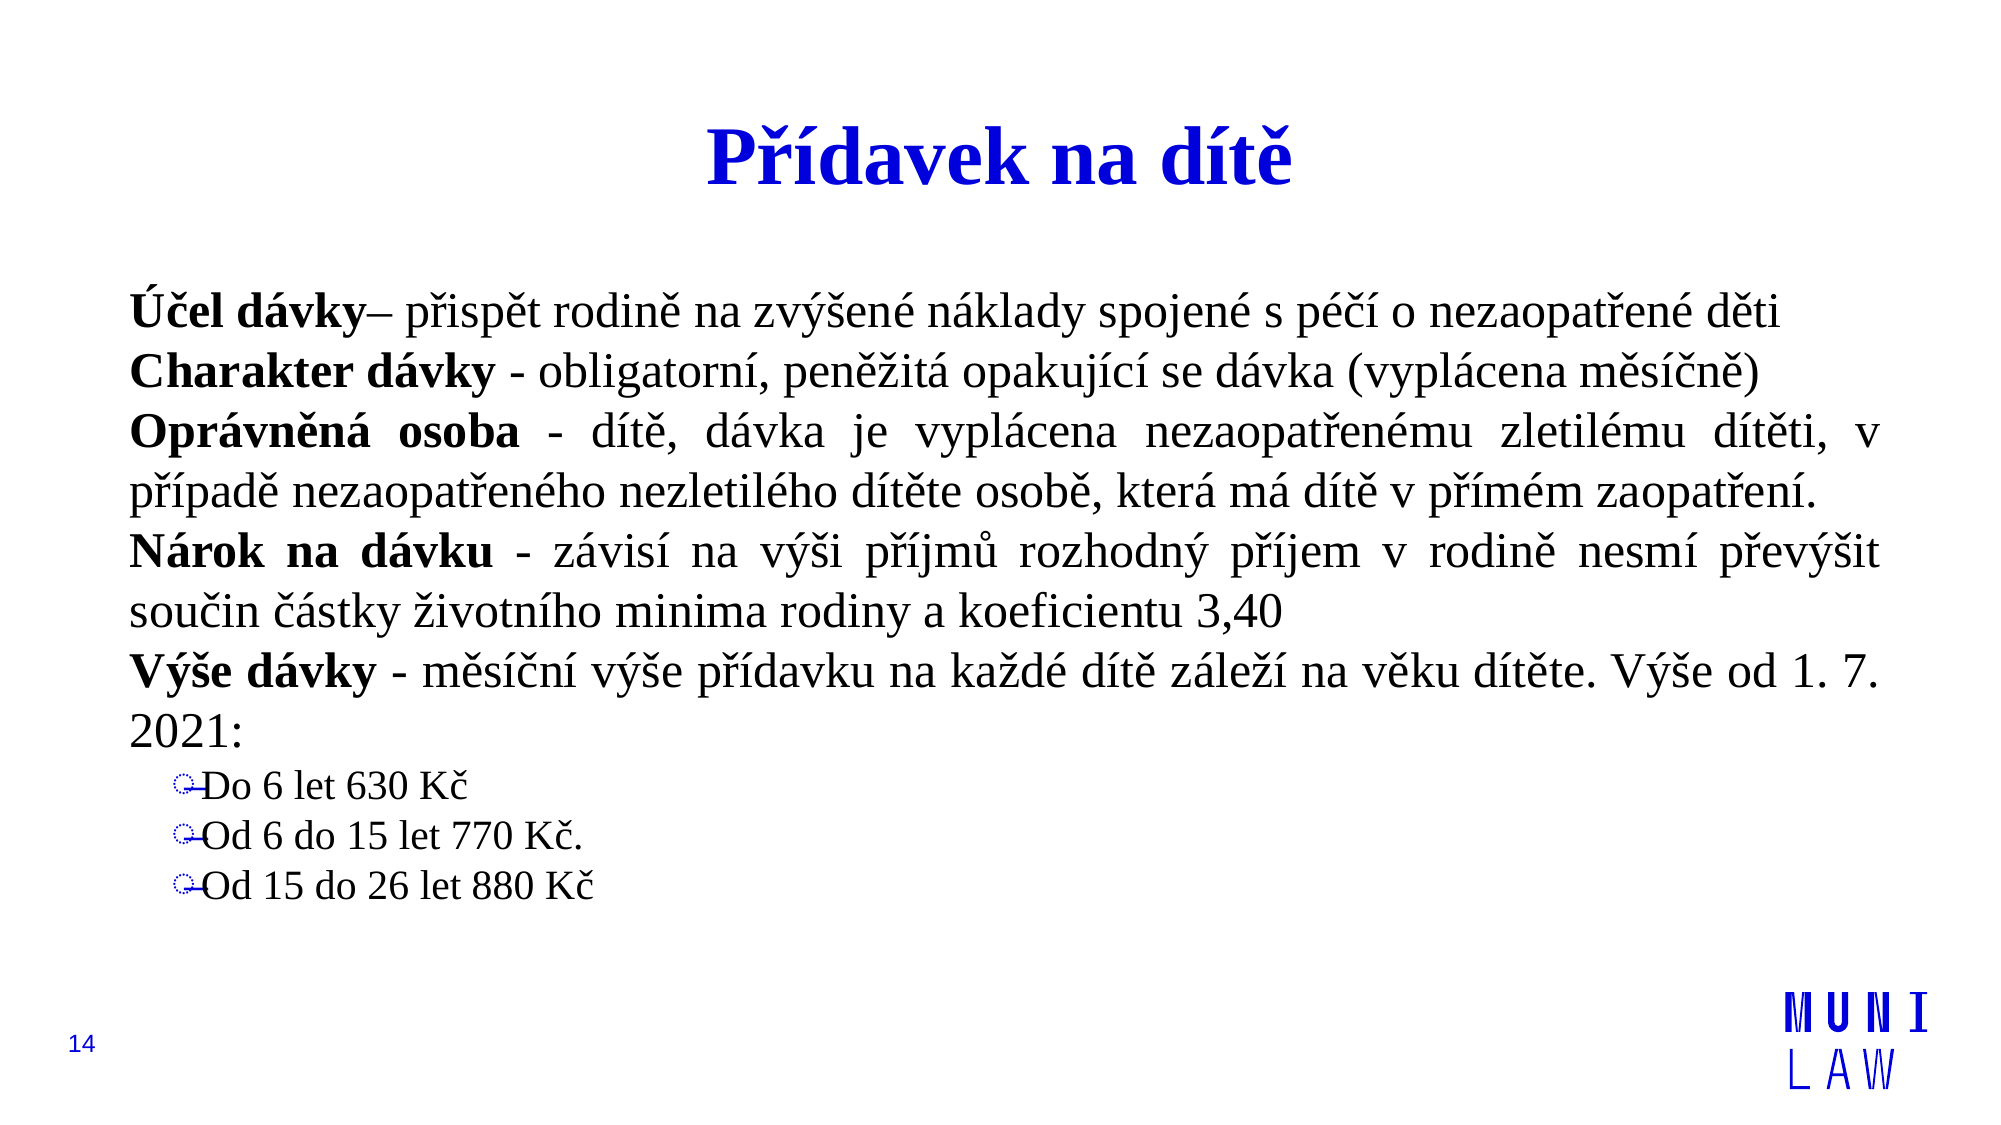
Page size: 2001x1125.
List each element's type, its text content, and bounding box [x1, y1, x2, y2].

slide_number 14 [67, 1021, 110, 1063]
title Přídavek na dítě [118, 118, 1883, 193]
list Účel dávky– přispět rodině na zvýšené náklady spojené s péčí o nezaopatřené děti Charakter dávky - obligatorní, peněžitá opakující se dávka (vyplácena měsíčně) Oprávněná osoba - dítě, dávka je vyplácena nezaopatřenému zletilému dítěti, v případě nezaopatřeného nezletilého dítěte osobě, která má dítě v přímém zaopatření. Nárok na dávku - závisí na výši příjmů rozhodný příjem v rodině nesmí převýšit součin částky životního minima rodiny a koeficientu 3,40 Výše dávky - měsíční výše přídavku na každé dítě záleží na věku dítěte. Výše od 1. 7. 2021: Do 6 let 630 Kč Od 6 do 15 let 770 Kč. Od 15 do 26 let 880 Kč [118, 277, 1883, 957]
